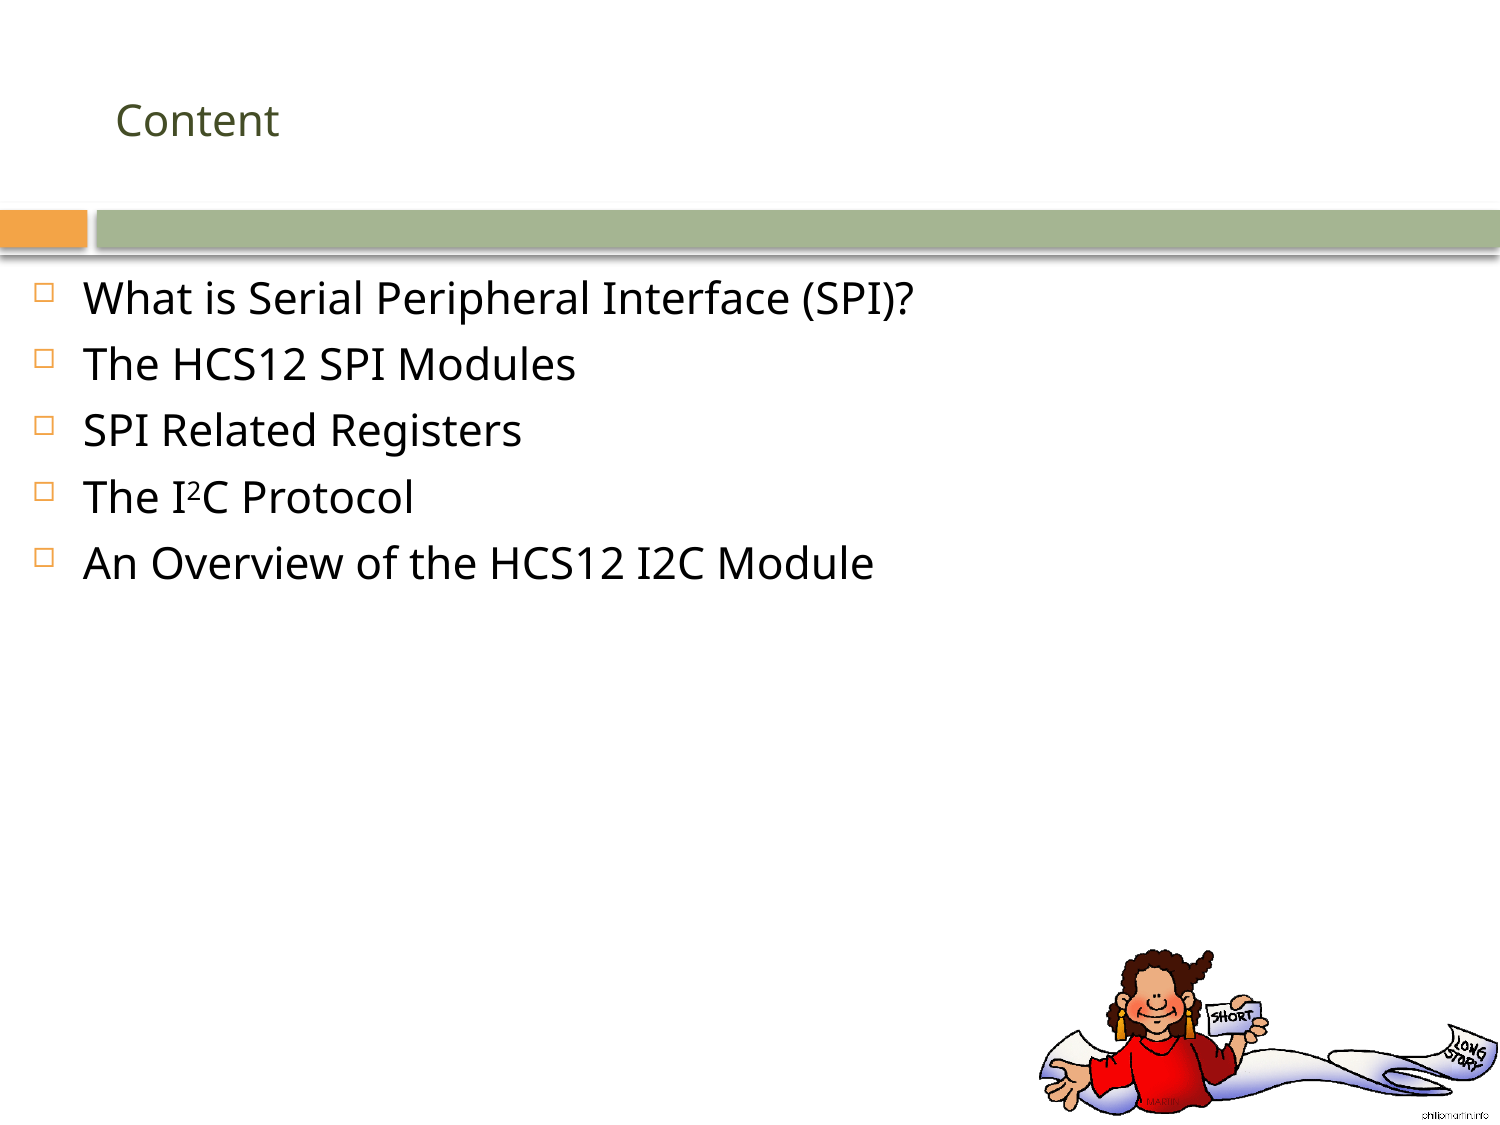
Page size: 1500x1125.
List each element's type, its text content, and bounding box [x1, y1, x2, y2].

picture [1033, 933, 1500, 1125]
list What is Serial Peripheral Interface (SPI)? The HCS12 SPI Modules SPI Related Registers The I2C Protocol An Overview of the HCS12 I2C Module [17, 262, 1483, 1088]
title Content [100, 37, 1438, 200]
